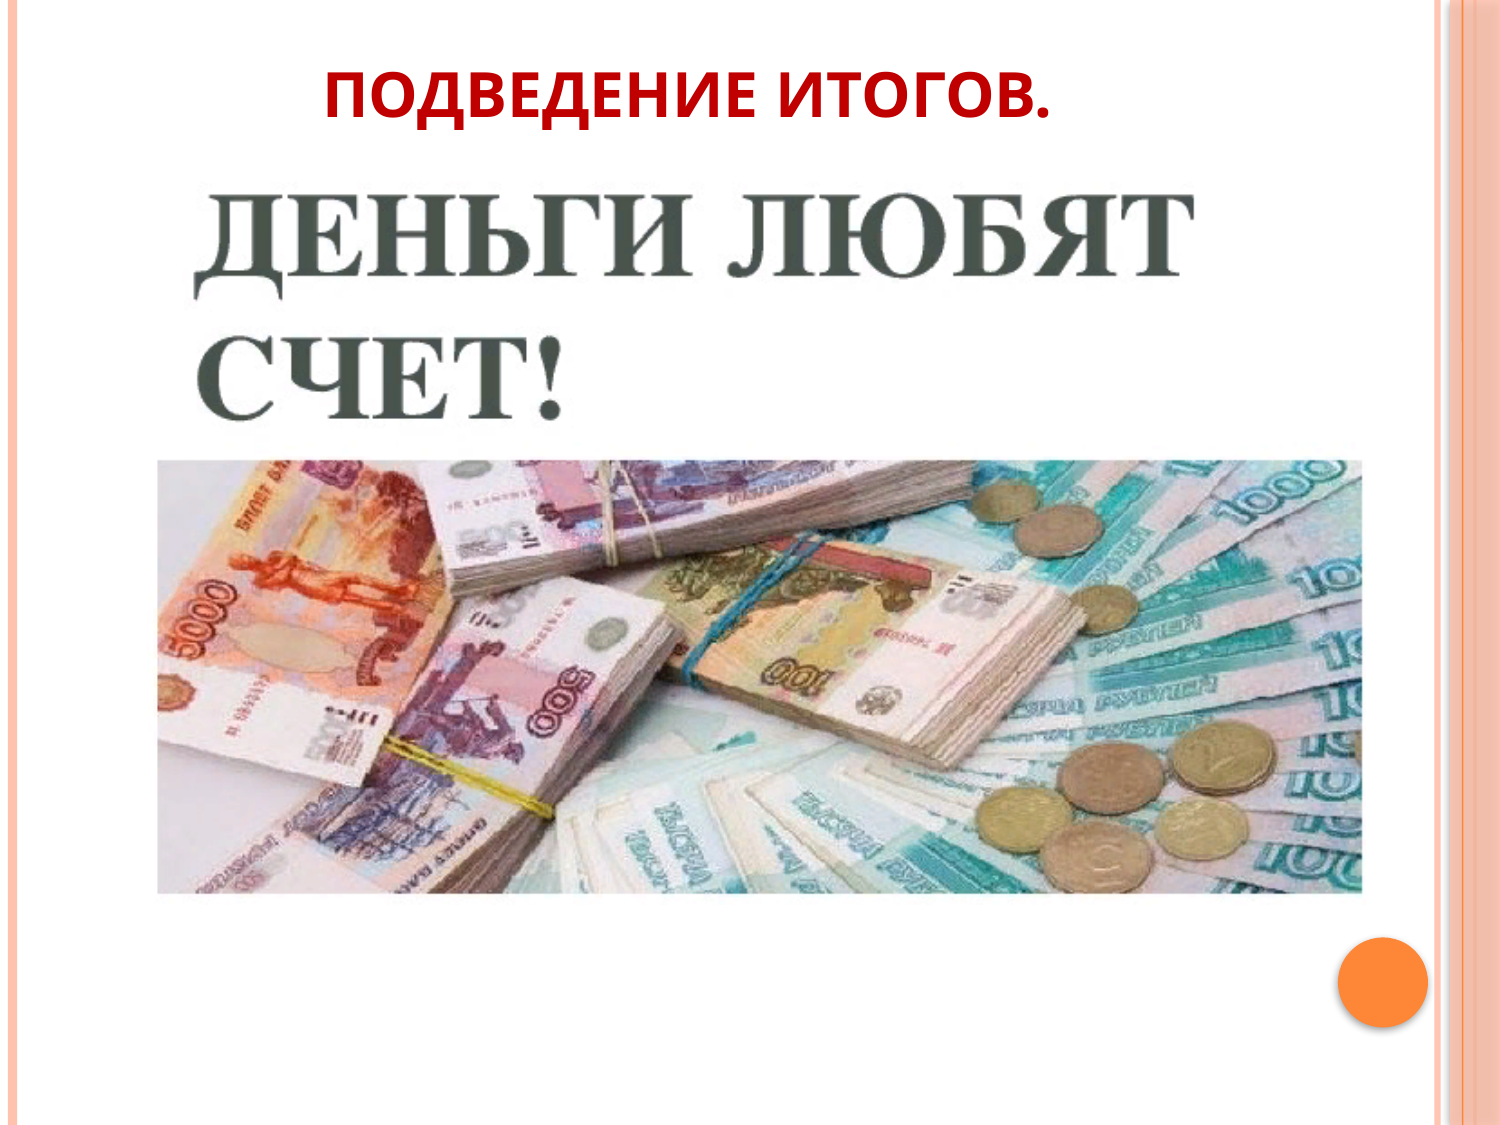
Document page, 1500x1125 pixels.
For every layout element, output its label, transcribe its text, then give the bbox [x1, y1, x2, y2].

title Подведение итогов. [75, 45, 1300, 138]
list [147, 148, 1366, 906]
